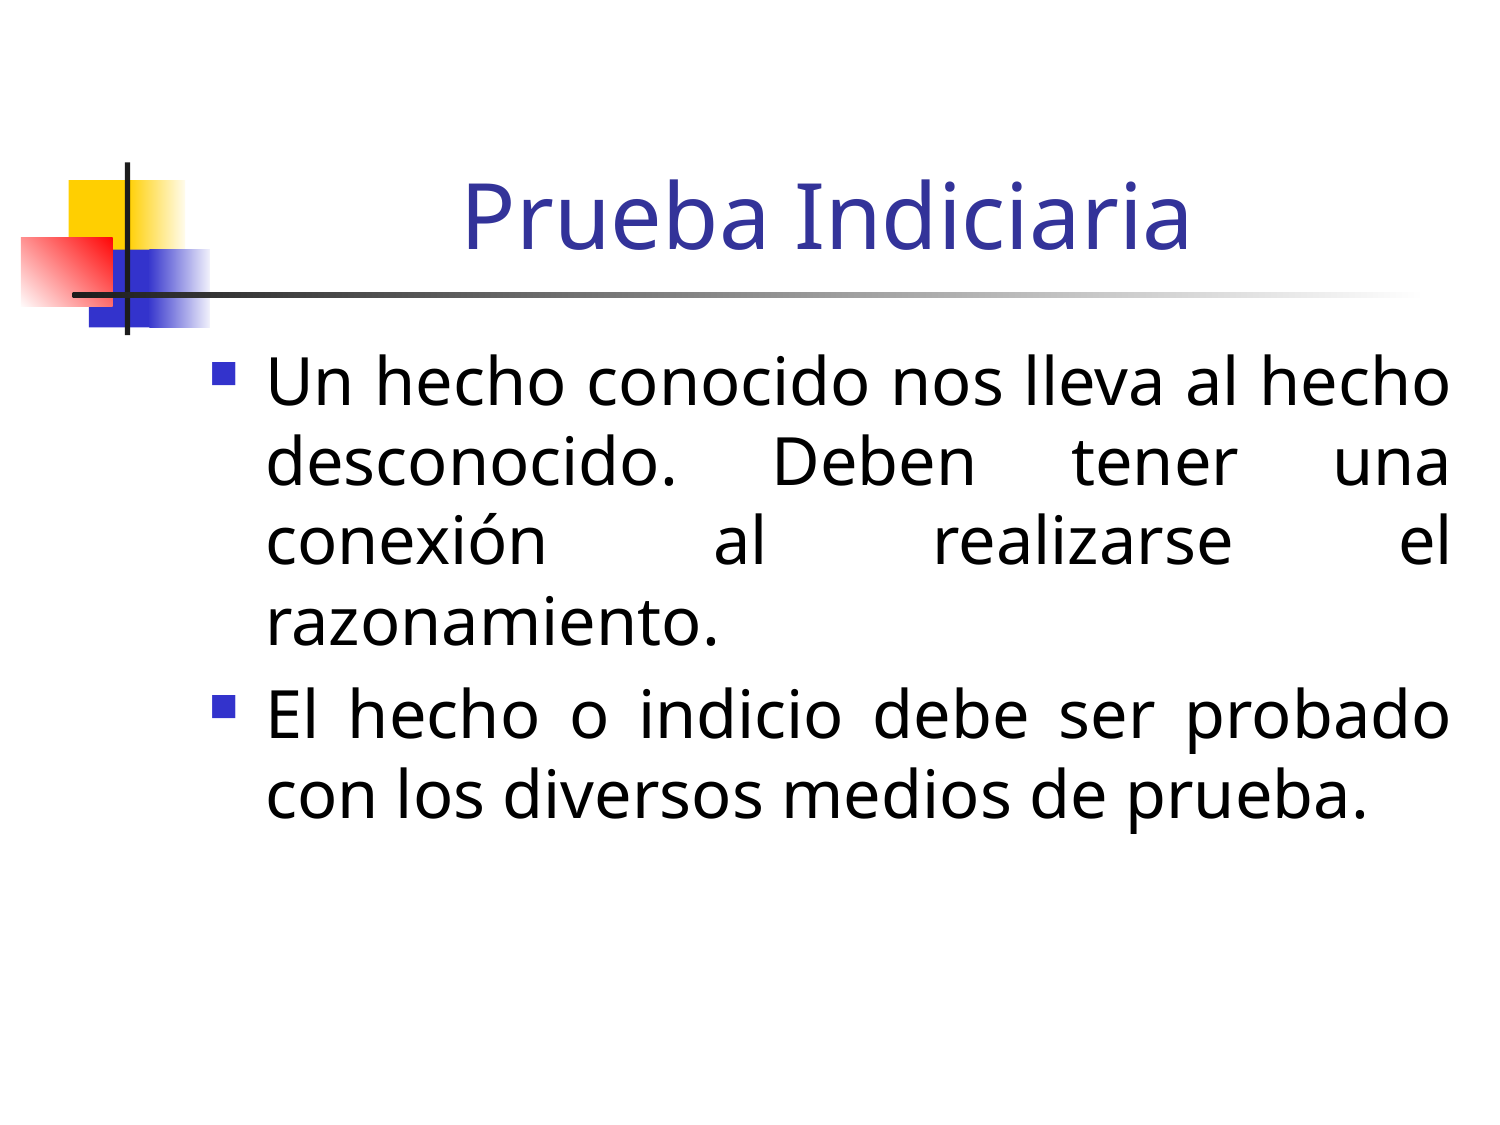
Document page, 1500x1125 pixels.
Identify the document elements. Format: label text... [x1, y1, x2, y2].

title Prueba Indiciaria [188, 35, 1468, 275]
list Un hecho conocido nos lleva al hecho desconocido. Deben tener una conexión al realizarse el razonamiento. El hecho o indicio debe ser probado con los diversos medios de prueba. [193, 331, 1469, 1006]
